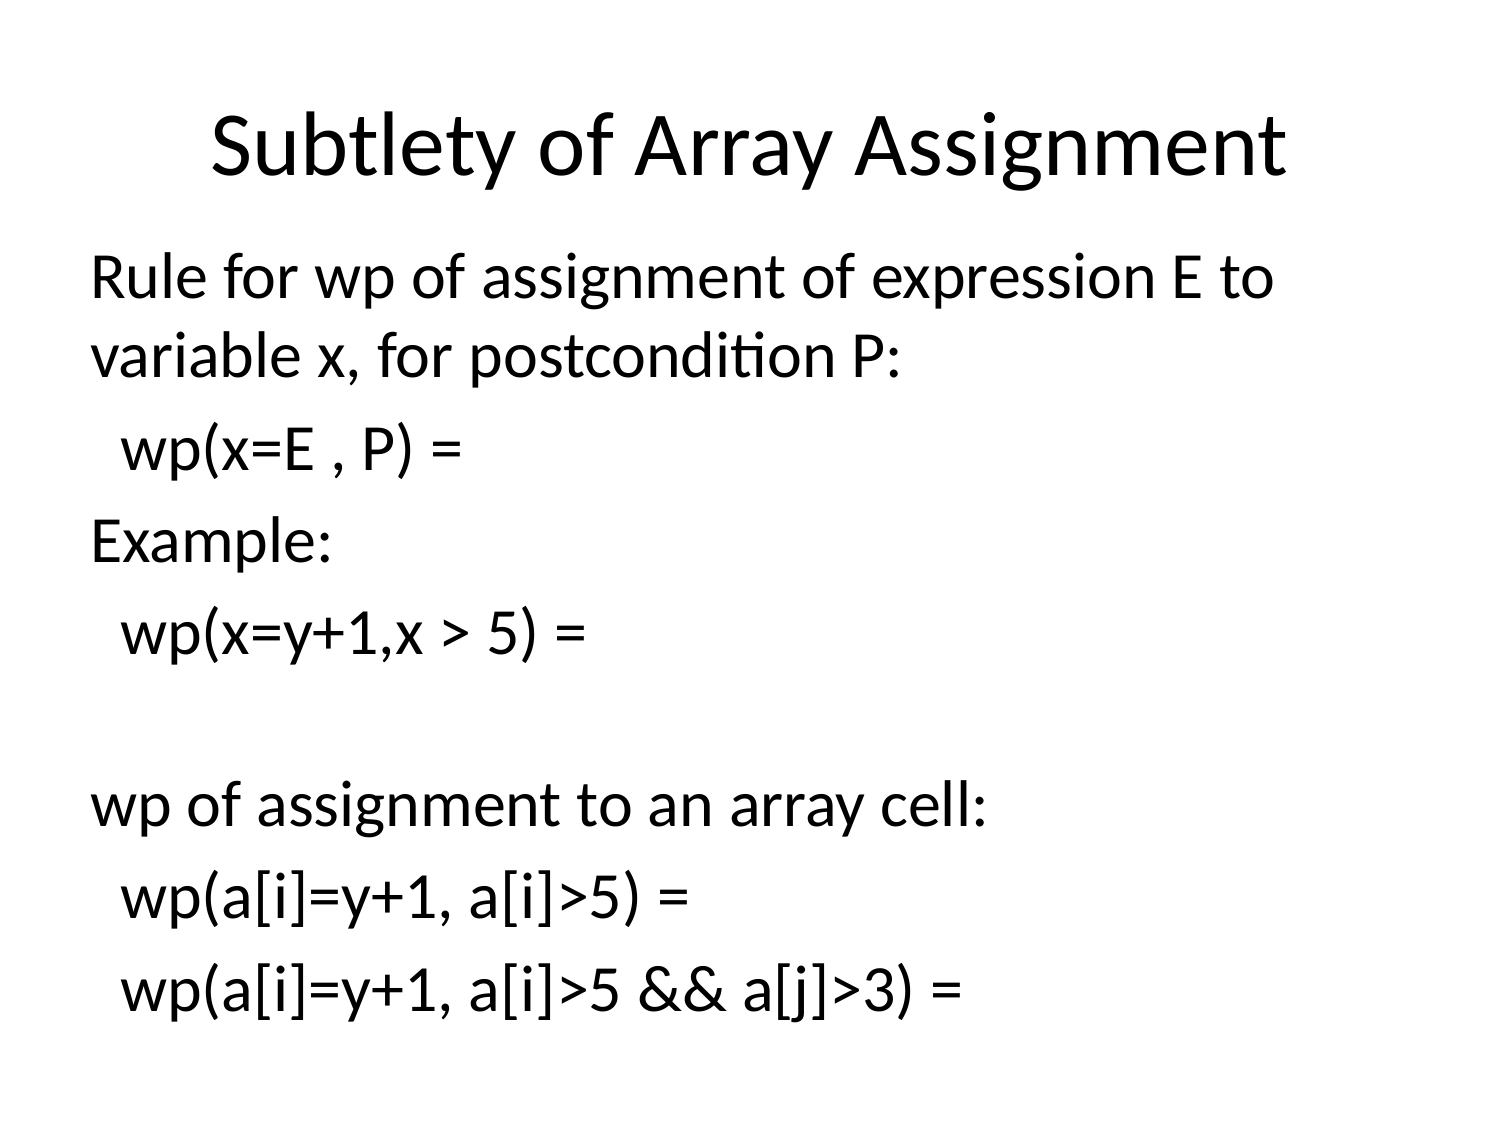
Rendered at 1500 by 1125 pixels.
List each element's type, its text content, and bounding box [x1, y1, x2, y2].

list Rule for wp of assignment of expression E to variable x, for postcondition P: wp(x=E , P) = Example: wp(x=y+1,x > 5) = wp of assignment to an array cell: wp(a[i]=y+1, a[i]>5) = wp(a[i]=y+1, a[i]>5 && a[j]>3) = [75, 224, 1425, 1038]
title Subtlety of Array Assignment [75, 45, 1425, 224]
